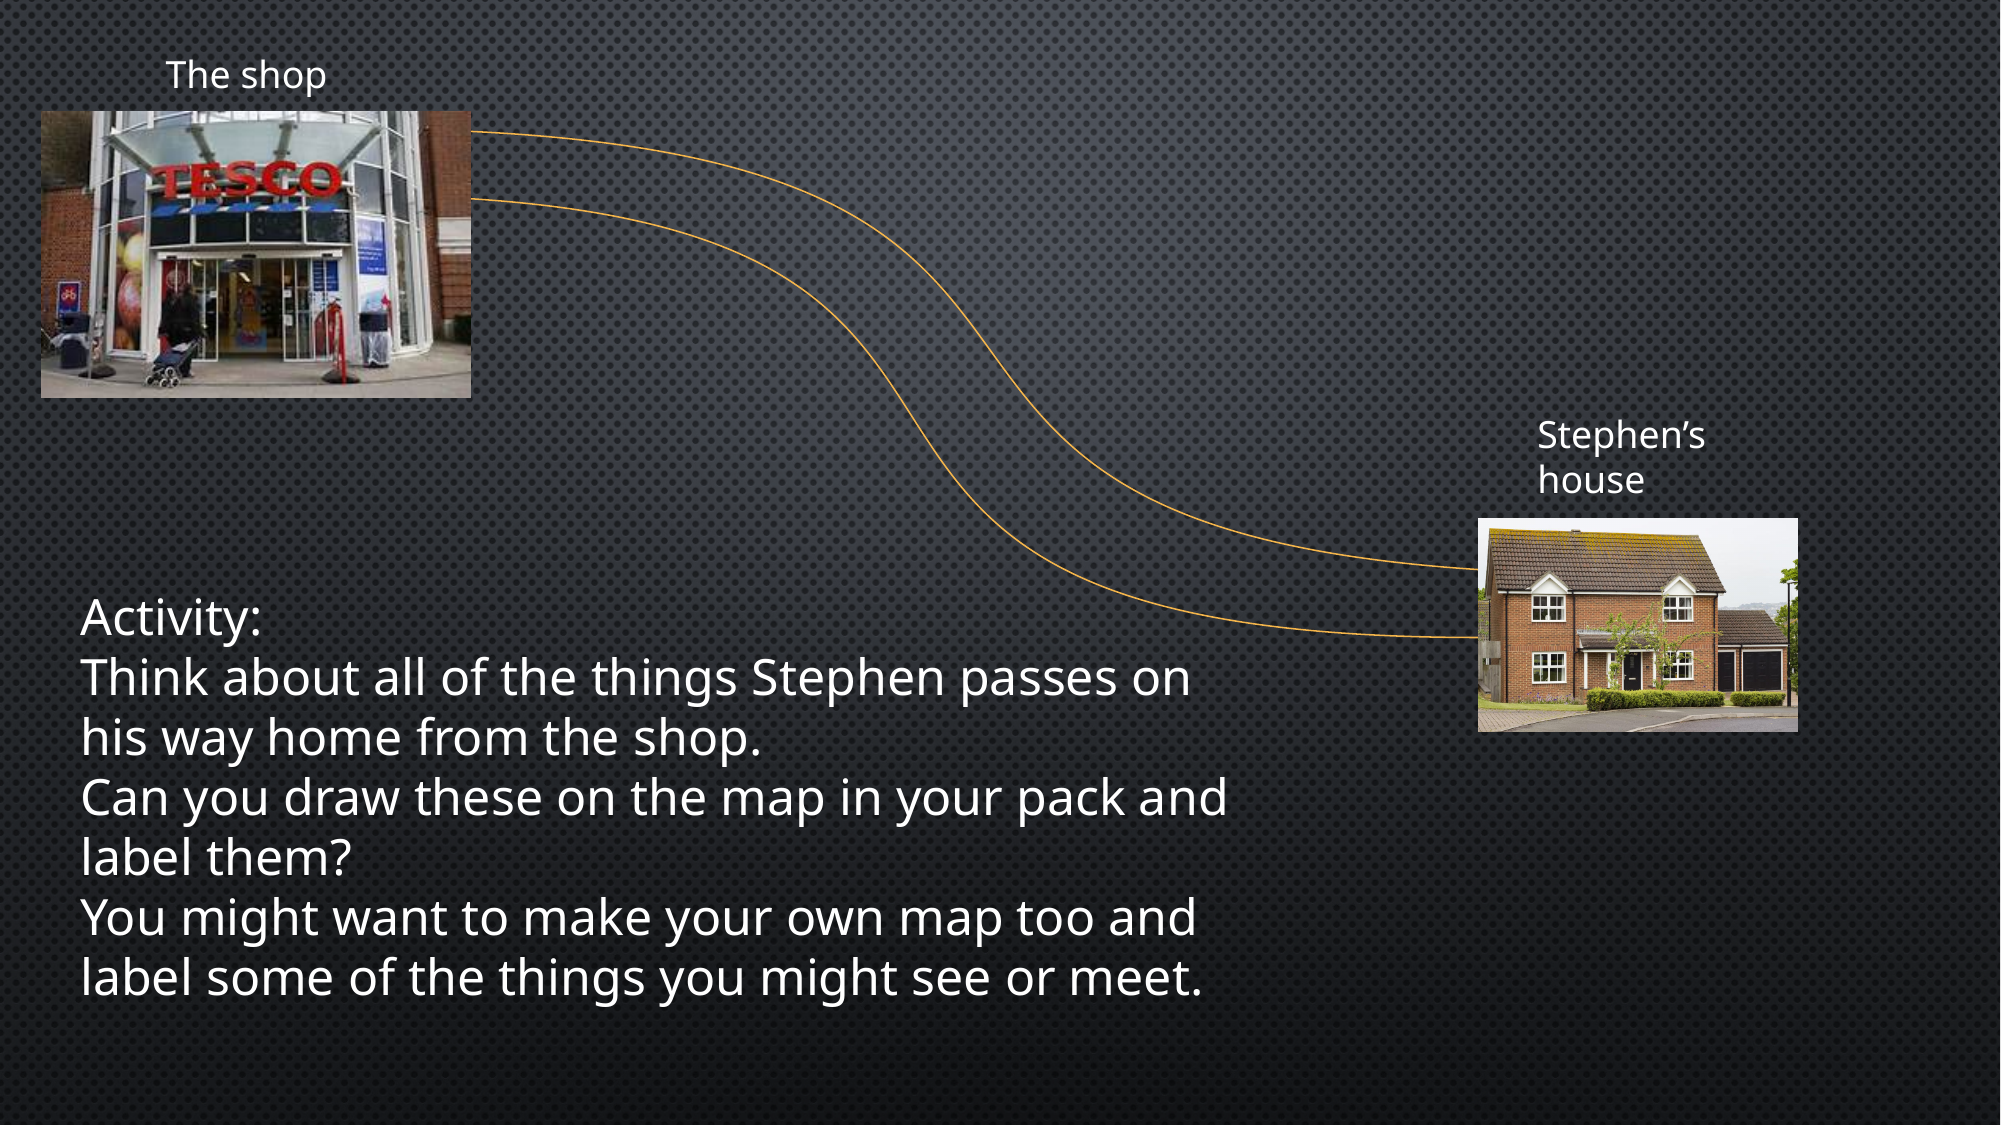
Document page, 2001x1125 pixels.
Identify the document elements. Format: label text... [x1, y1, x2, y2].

text_box The shop [150, 43, 359, 103]
text_box Stephen’s house [1638, 403, 1823, 509]
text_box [471, 128, 1638, 518]
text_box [344, 194, 1479, 638]
picture [1478, 518, 1799, 732]
picture [41, 110, 471, 398]
text_box Activity: Think about all of the things Stephen passes on his way home from the shop. Can you draw these on the map in your pack and label them? You might want to make your own map too and label some of the things you might see or meet. [65, 578, 1273, 1014]
